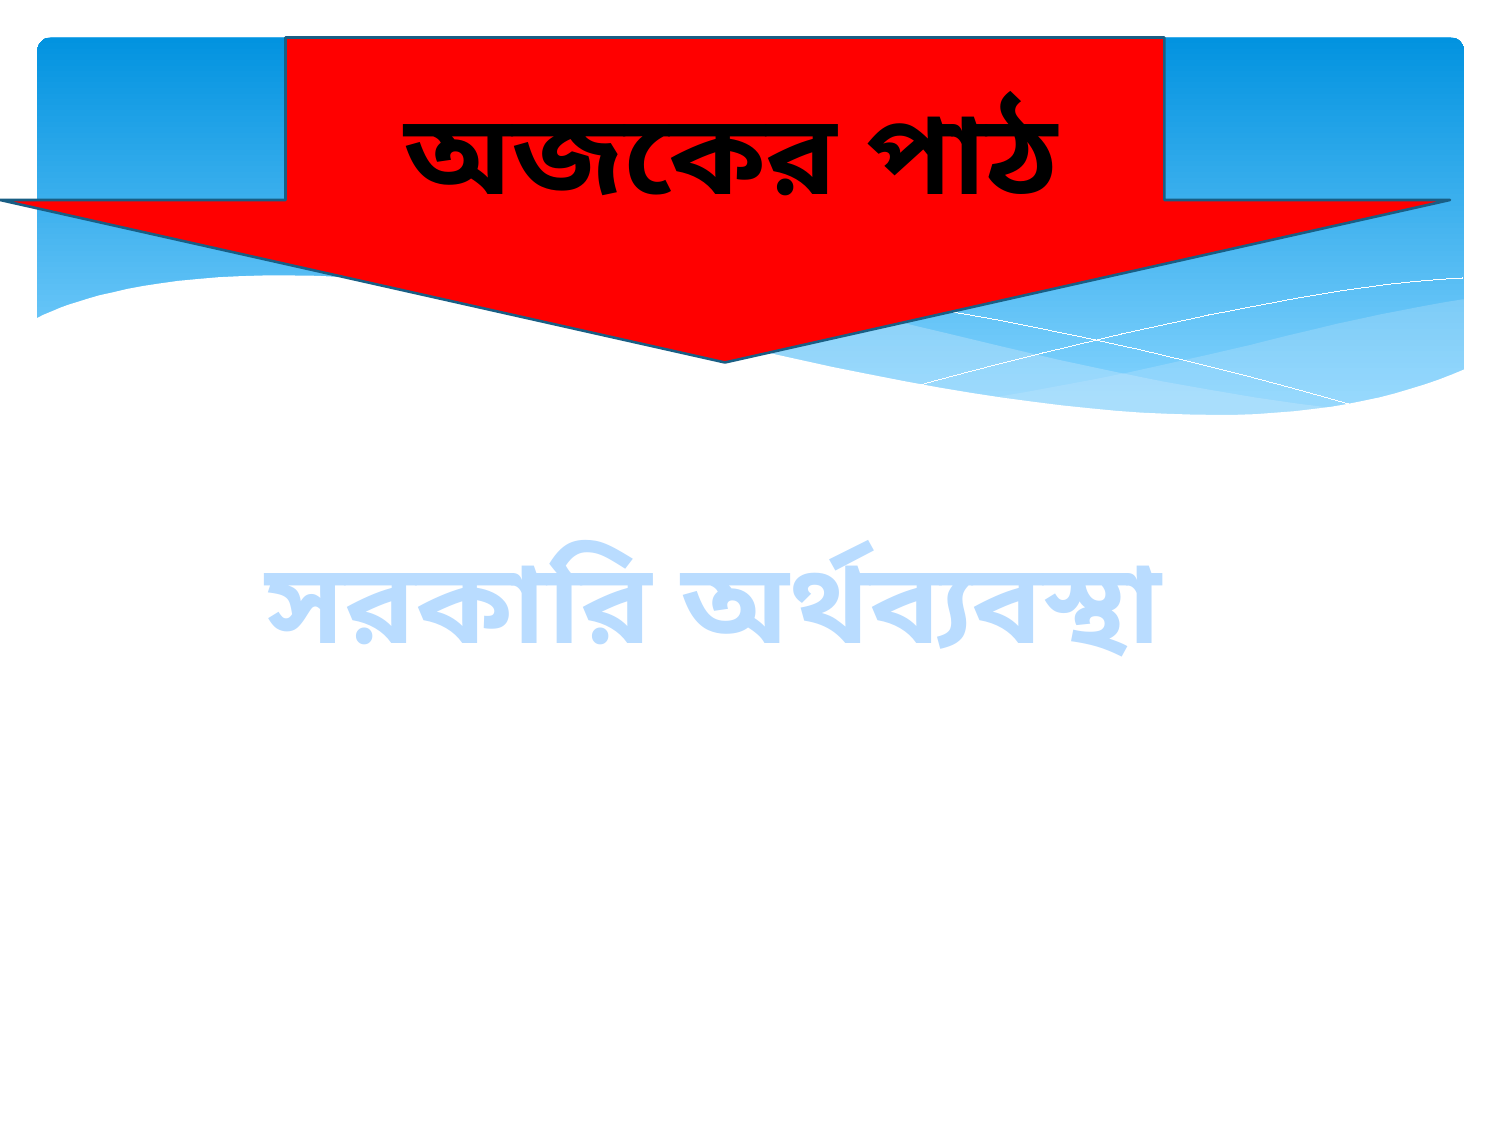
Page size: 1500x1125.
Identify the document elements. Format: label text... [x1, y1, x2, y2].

text_box [0, 36, 1452, 364]
text_box অজকের পাঠ [300, 74, 1163, 225]
text_box সরকারি অর্থব্যবস্থা [250, 523, 1177, 674]
